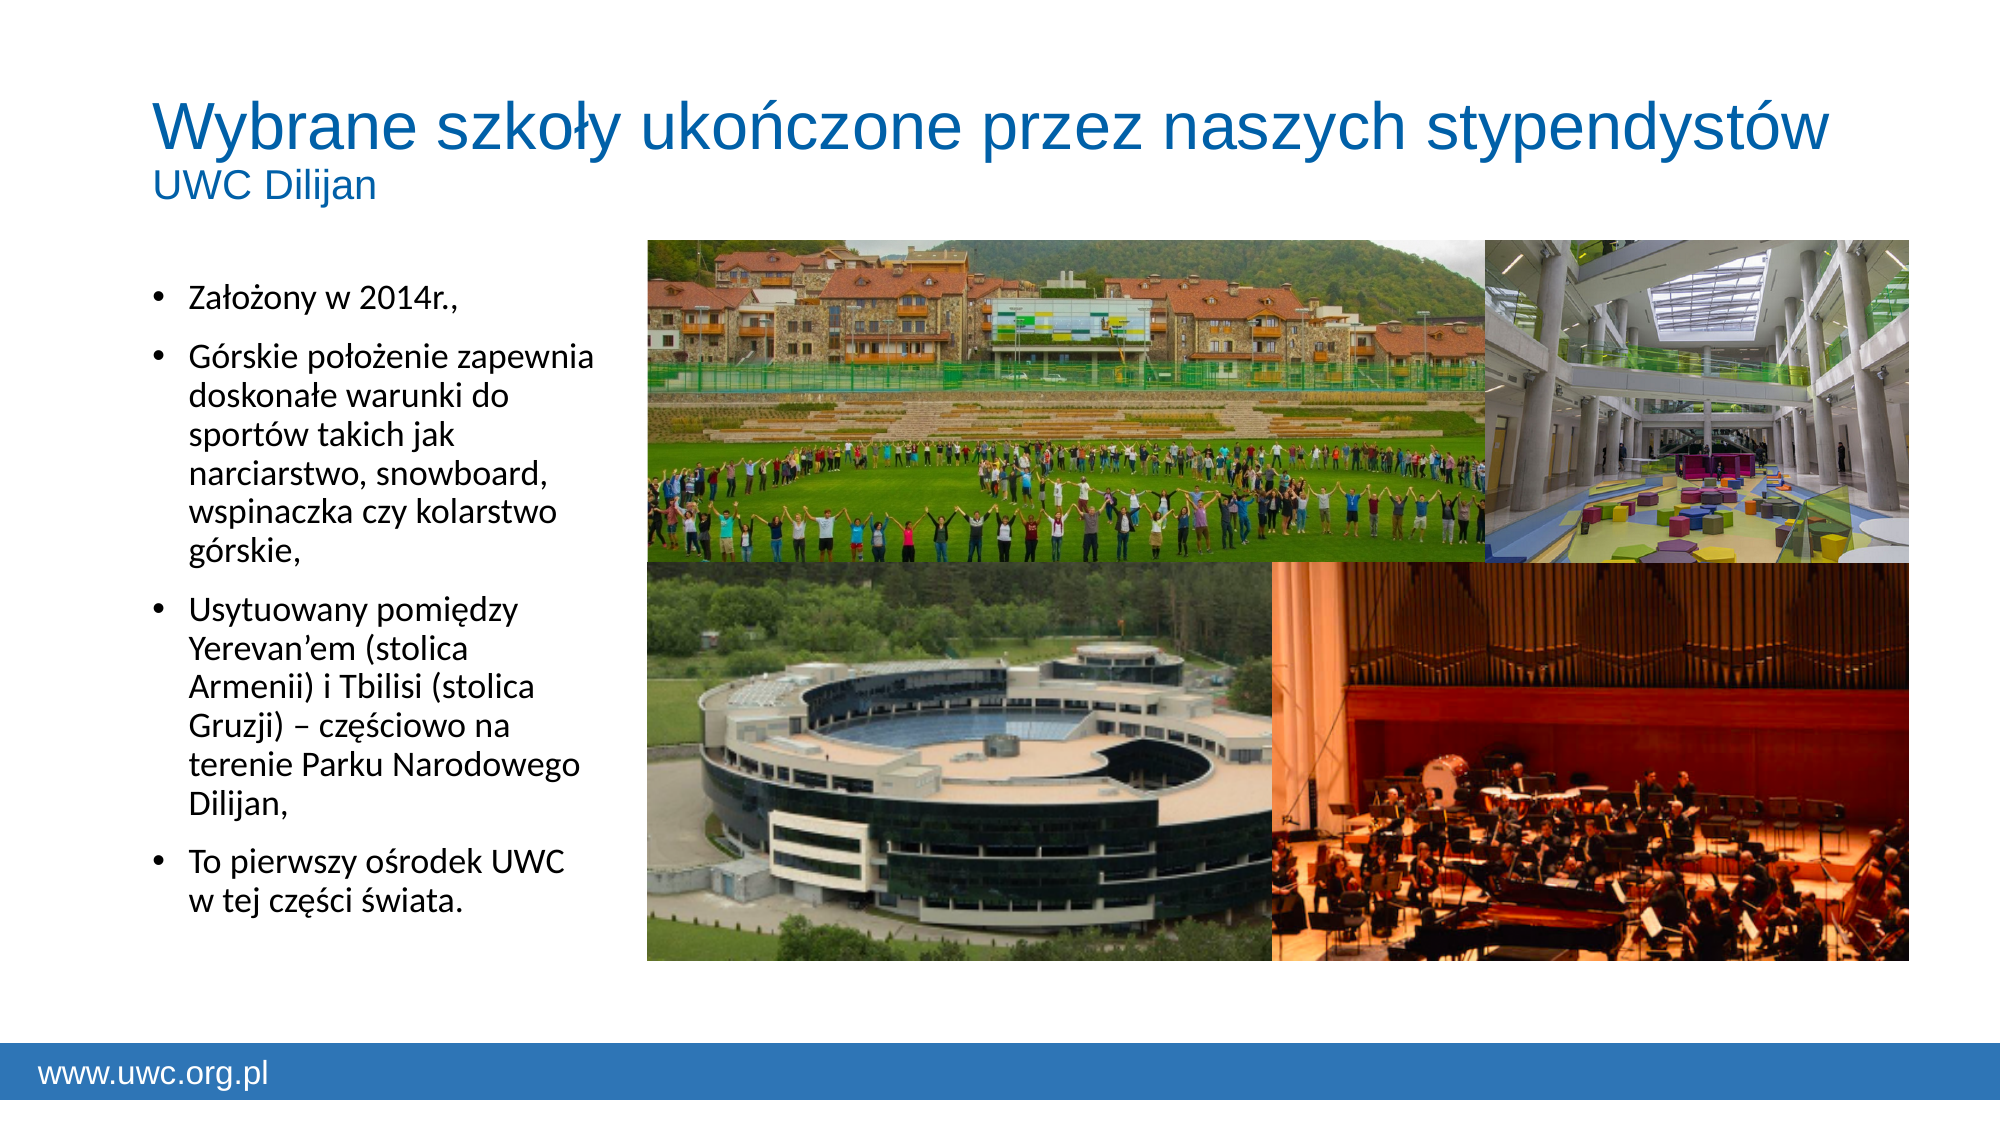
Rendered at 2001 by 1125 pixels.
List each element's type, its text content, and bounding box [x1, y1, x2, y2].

text_box www.uwc.org.pl [23, 1043, 679, 1099]
picture [647, 240, 1909, 961]
title Wybrane szkoły ukończone przez naszych stypendystów UWC Dilijan [137, 59, 1863, 241]
list Założony w 2014r., Górskie położenie zapewnia doskonałe warunki do sportów takich jak narciarstwo, snowboard, wspinaczka czy kolarstwo górskie, Usytuowany pomiędzy Yerevan’em (stolica Armenii) i Tbilisi (stolica Gruzji) – częściowo na terenie Parku Narodowego Dilijan, To pierwszy ośrodek UWC w tej części świata. [137, 271, 614, 932]
text_box [0, 1043, 2000, 1100]
